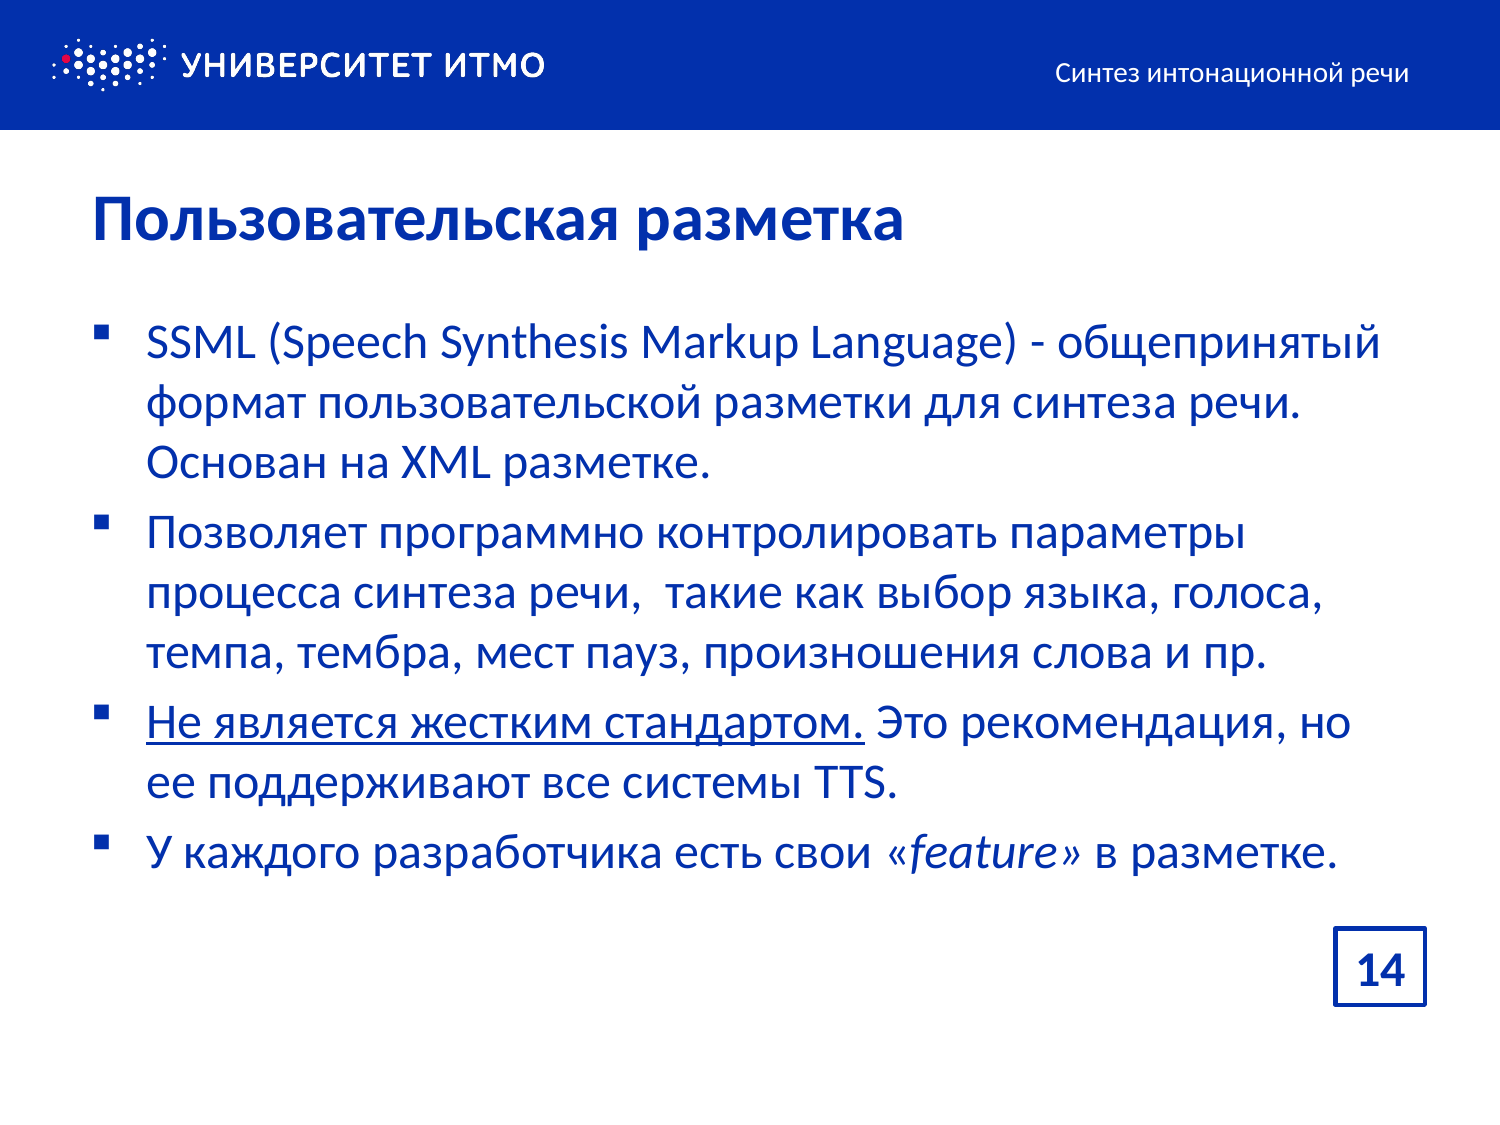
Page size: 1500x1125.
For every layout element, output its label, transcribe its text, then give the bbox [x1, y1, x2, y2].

title Пользовательская разметка [77, 157, 1428, 271]
picture [0, 0, 596, 130]
footer Синтез интонационной речи [661, 40, 1425, 101]
list SSML (Speech Synthesis Markup Language) - общепринятый формат пользовательской разметки для синтеза речи. Основан на XML разметке. Позволяет программно контролировать параметры процесса синтеза речи, такие как выбор языка, голоса, темпа, тембра, мест пауз, произношения слова и пр. Не является жестким стандартом. Это рекомендация, но ее поддерживают все системы TTS. У каждого разработчика есть свои «feature» в разметке. [75, 301, 1425, 1005]
text_box 14 [1333, 926, 1427, 1007]
